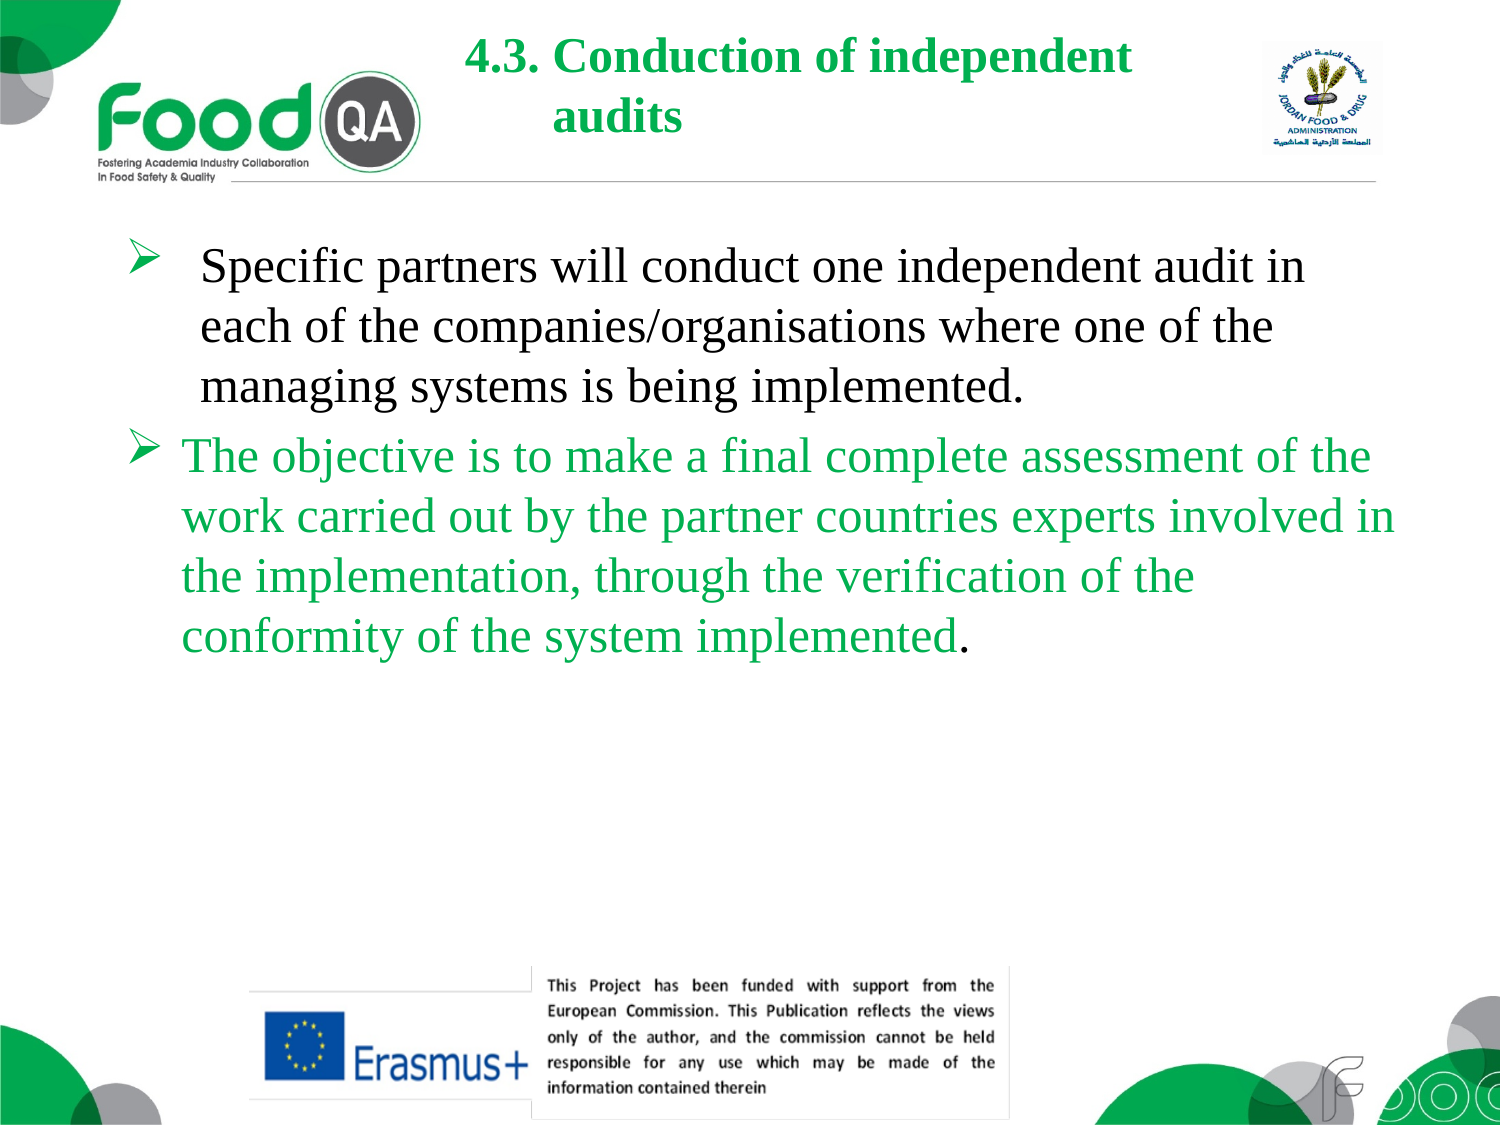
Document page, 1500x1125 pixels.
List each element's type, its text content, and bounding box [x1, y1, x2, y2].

subtitle Specific partners will conduct one independent audit in each of the companies/organisations where one of the managing systems is being implemented. The objective is to make a final complete assessment of the work carried out by the partner countries experts involved in the implementation, through the verification of the conformity of the system implemented. [110, 224, 1425, 983]
picture [0, 965, 1500, 1125]
picture [0, 0, 1497, 188]
